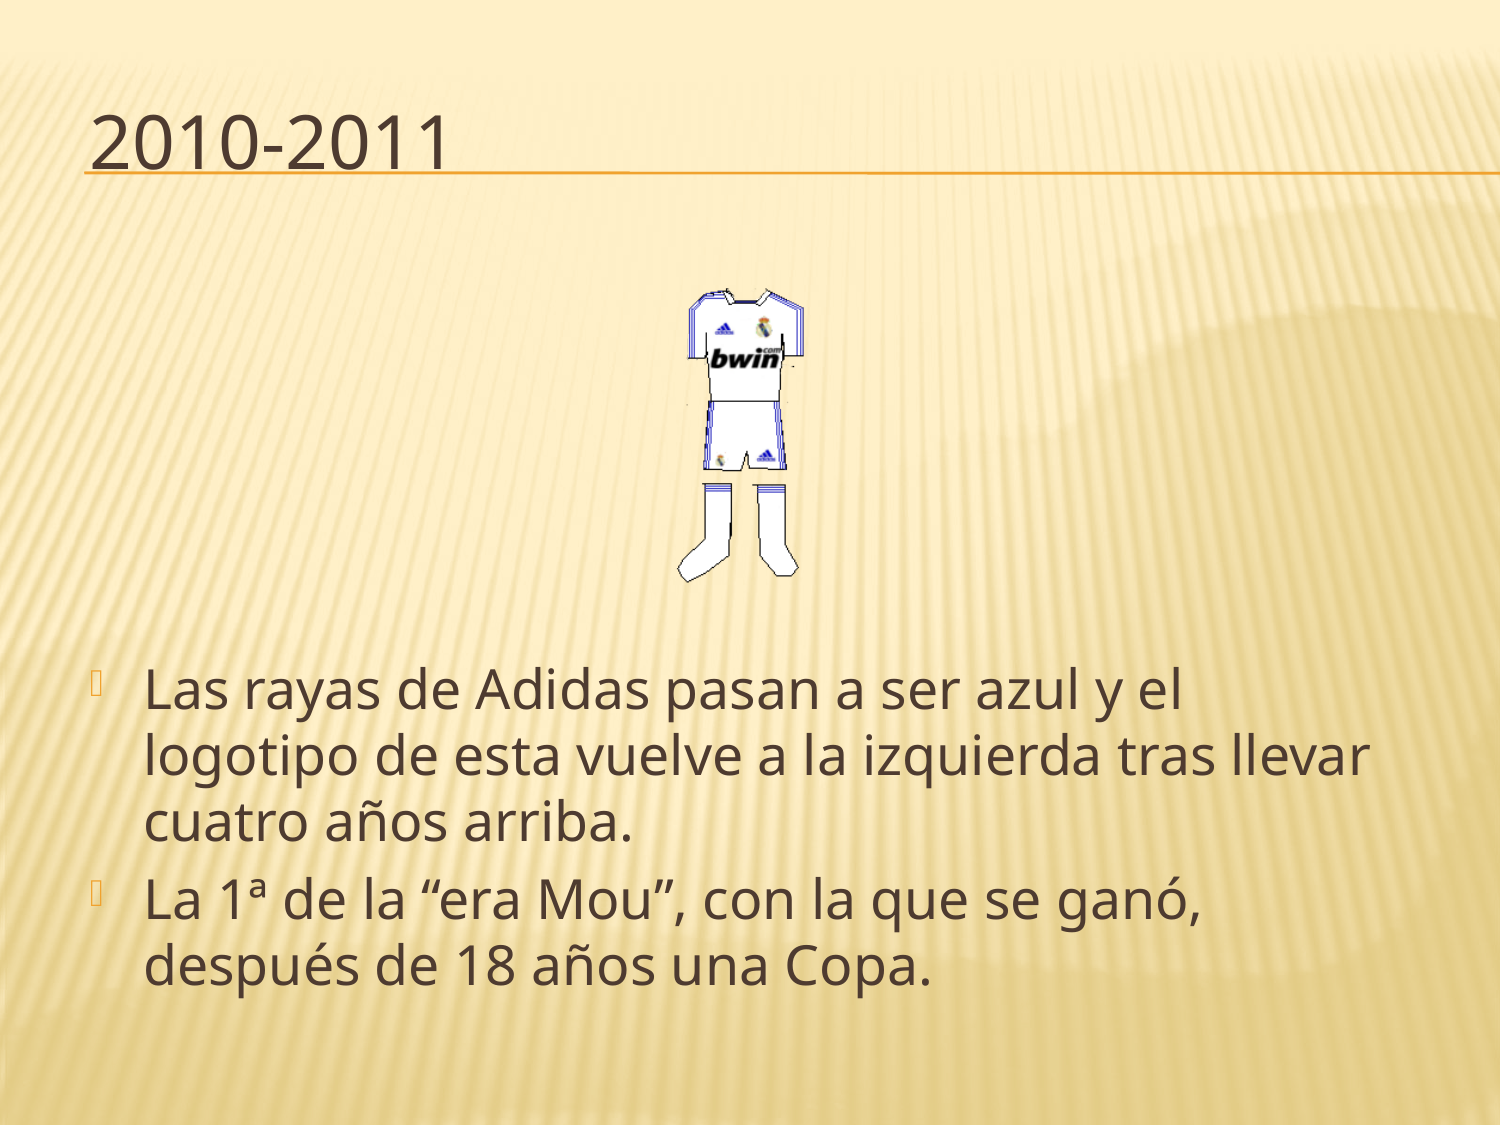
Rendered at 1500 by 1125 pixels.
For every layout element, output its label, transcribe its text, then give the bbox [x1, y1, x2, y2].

title 2010-2011 [75, 45, 1425, 234]
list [651, 262, 849, 622]
list Las rayas de Adidas pasan a ser azul y el logotipo de esta vuelve a la izquierda tras llevar cuatro años arriba. La 1ª de la “era Mou”, con la que se ganó, después de 18 años una Copa. [75, 646, 1425, 1006]
